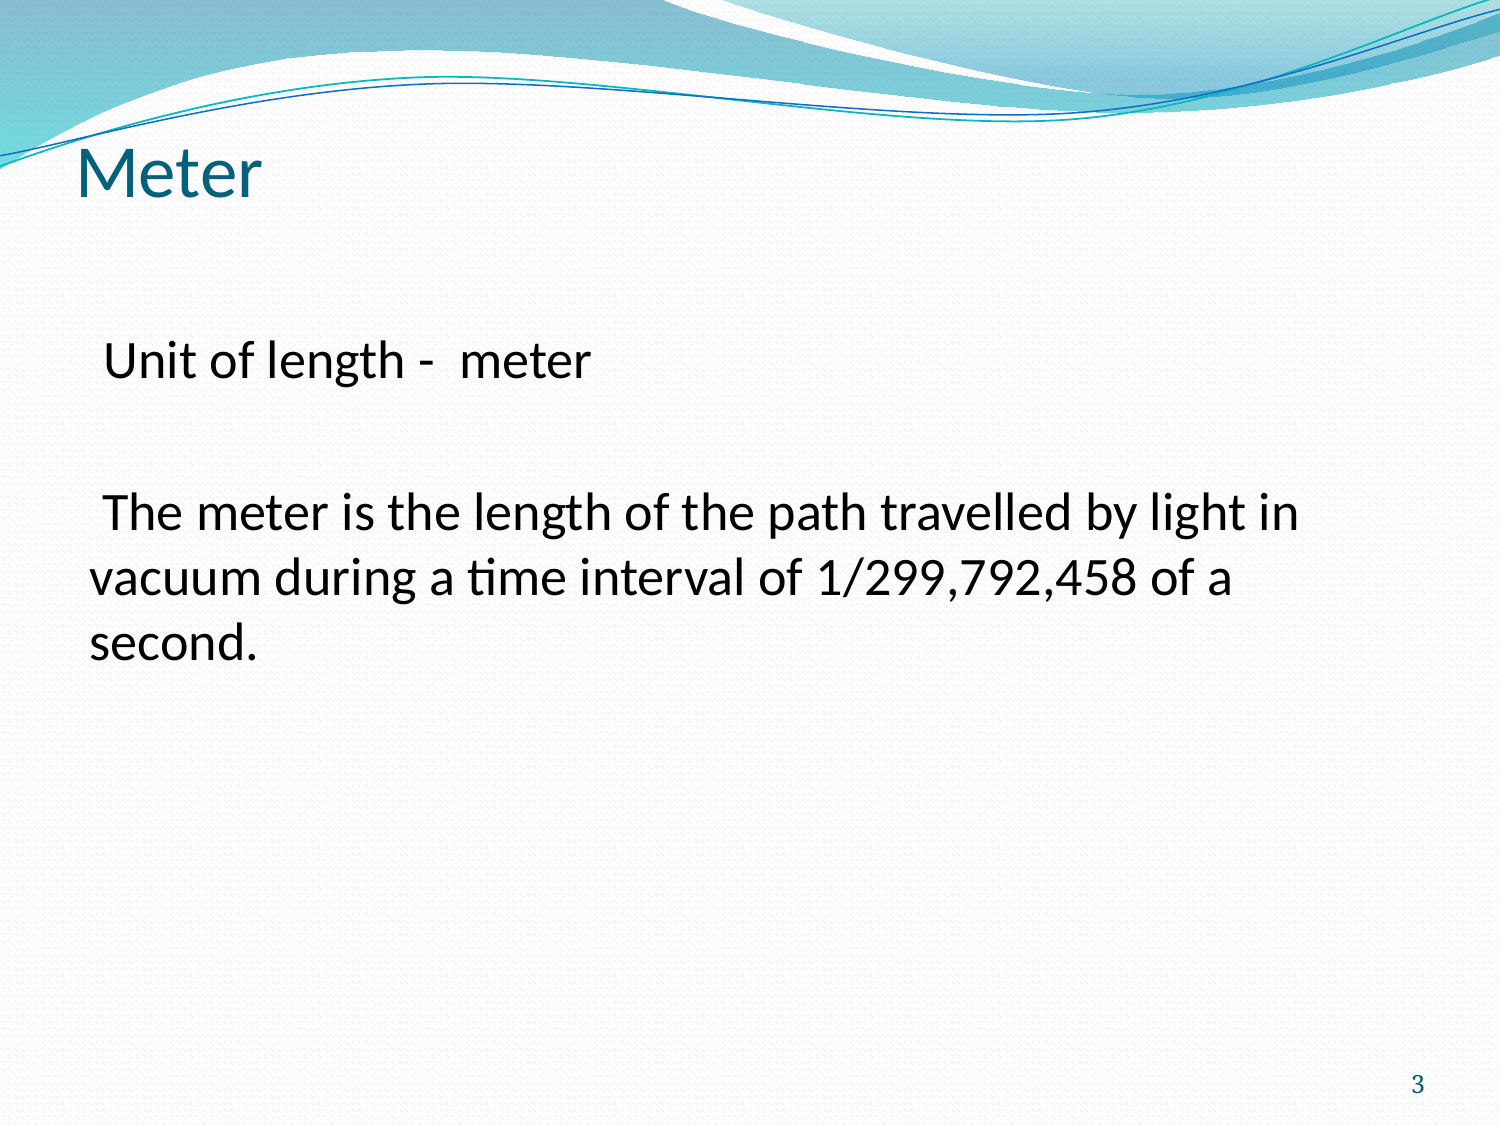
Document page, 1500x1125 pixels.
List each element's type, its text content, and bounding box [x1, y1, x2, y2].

slide_number 3 [1299, 1042, 1425, 1103]
list Unit of length - meter The meter is the length of the path travelled by light in vacuum during a time interval of 1/299,792,458 of a second. [75, 317, 1425, 1038]
title Meter [75, 115, 1425, 303]
